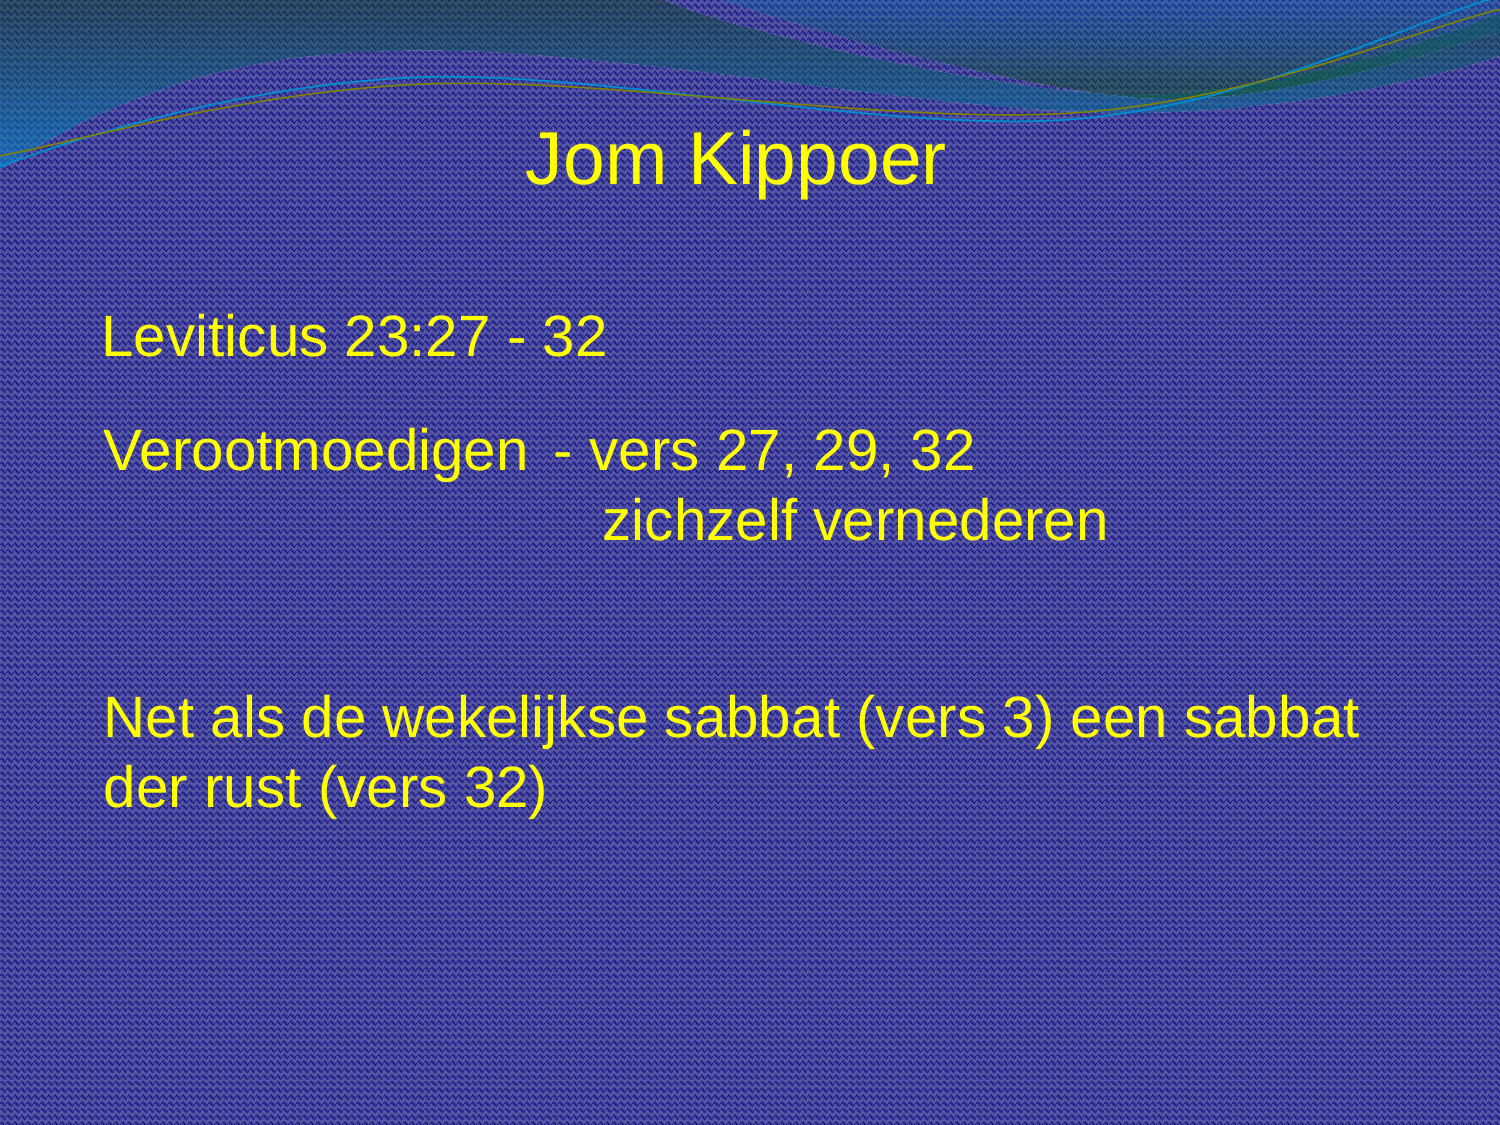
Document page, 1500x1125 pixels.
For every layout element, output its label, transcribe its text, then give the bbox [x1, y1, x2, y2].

text_box Jom Kippoer [230, 101, 1093, 207]
text_box Verootmoedigen - vers 27, 29, 32 zichzelf vernederen [89, 404, 1377, 560]
text_box Leviticus 23:27 - 32 [86, 290, 1375, 376]
text_box Net als de wekelijkse sabbat (vers 3) een sabbat der rust (vers 32) [89, 672, 1377, 827]
